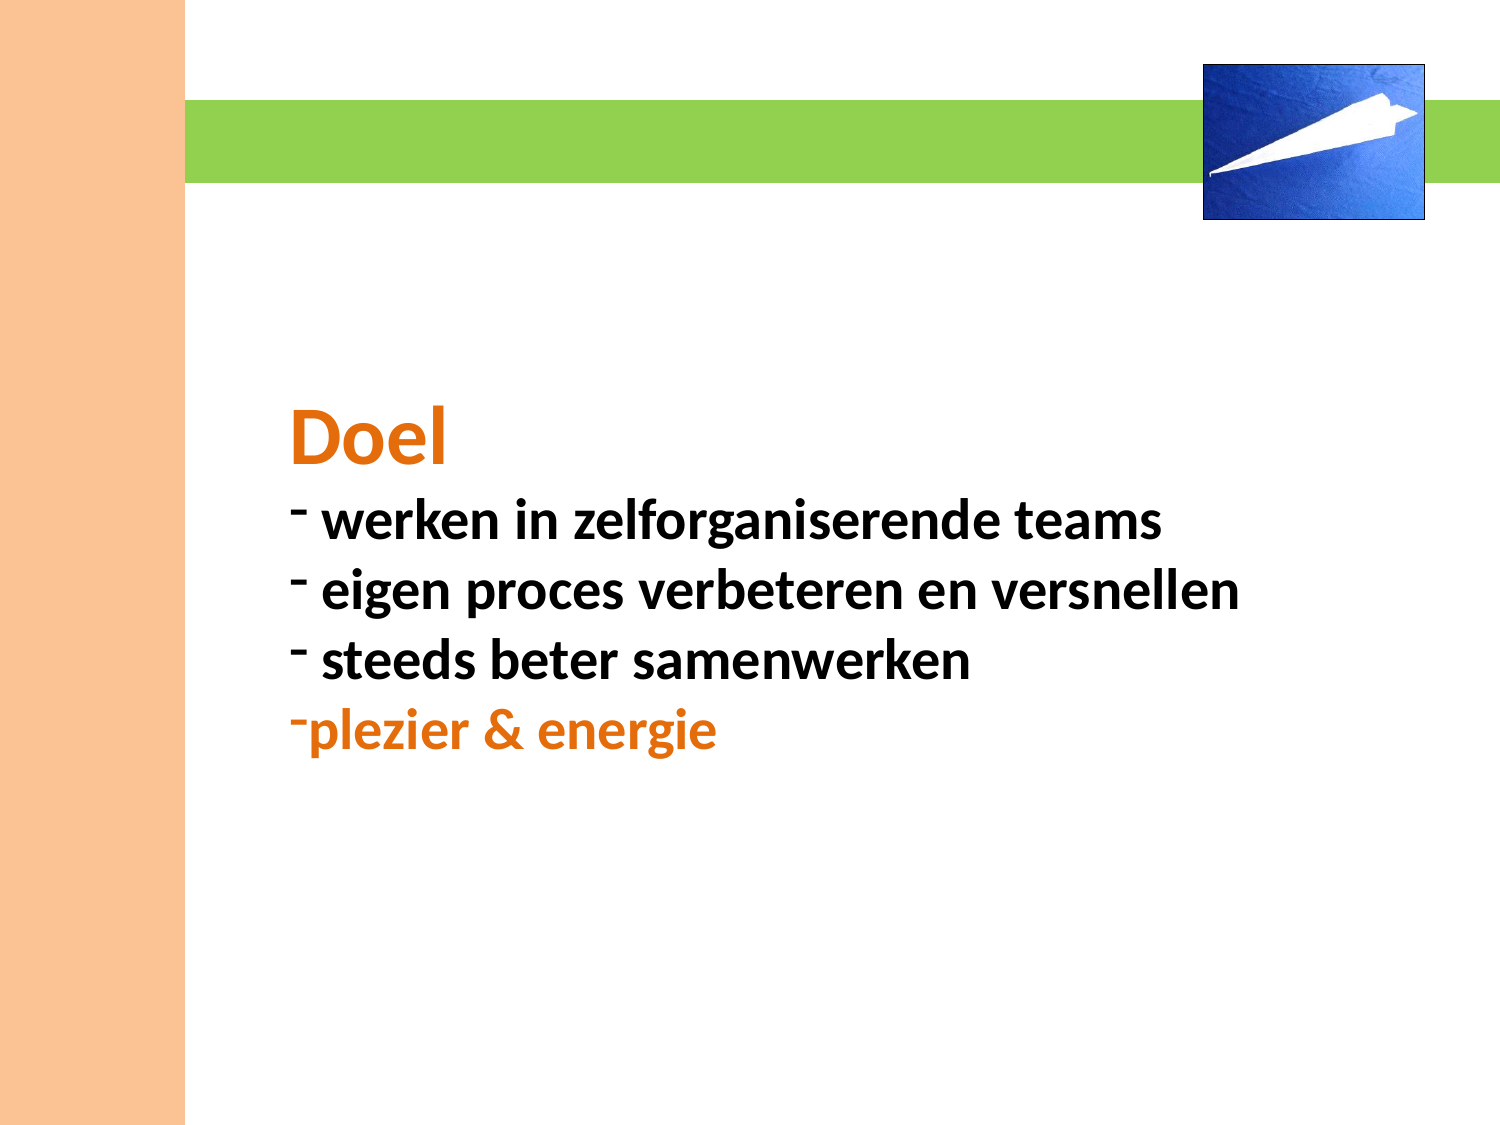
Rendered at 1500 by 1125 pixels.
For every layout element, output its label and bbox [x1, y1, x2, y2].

text_box [0, 0, 1500, 1125]
picture [1203, 64, 1425, 220]
